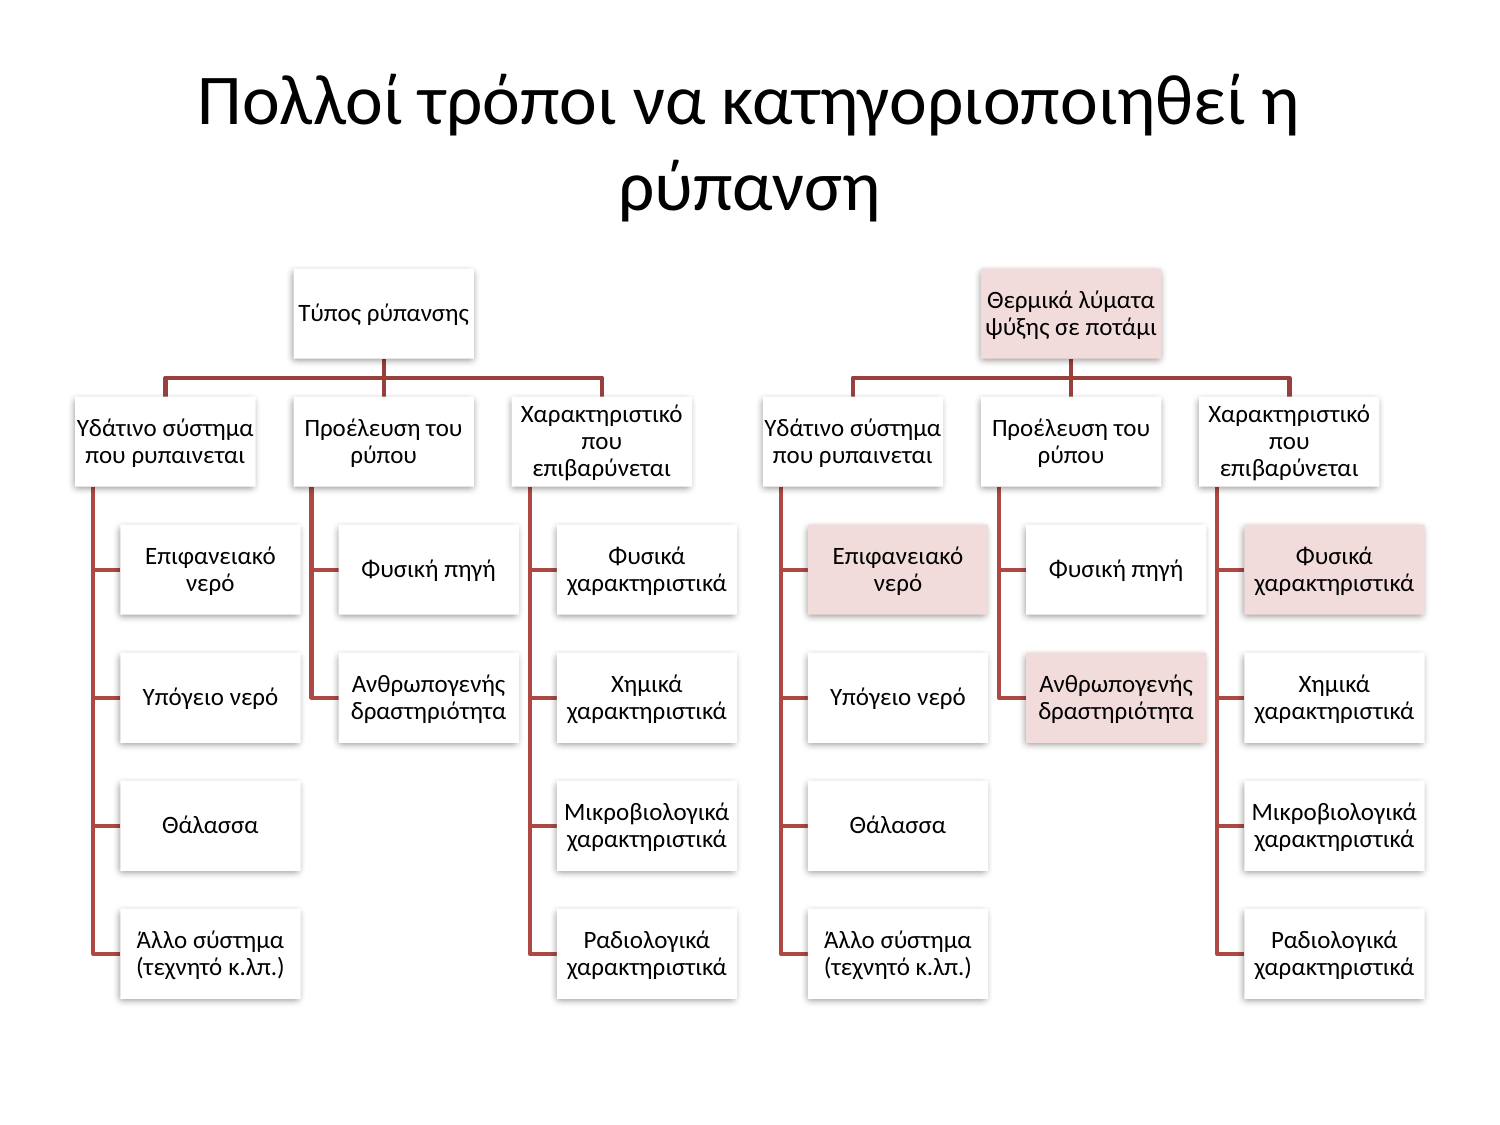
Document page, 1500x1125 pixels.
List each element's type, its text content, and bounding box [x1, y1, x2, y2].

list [74, 262, 738, 1006]
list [762, 262, 1426, 1006]
title Πολλοί τρόποι να κατηγοριοποιηθεί η ρύπανση [75, 45, 1425, 233]
